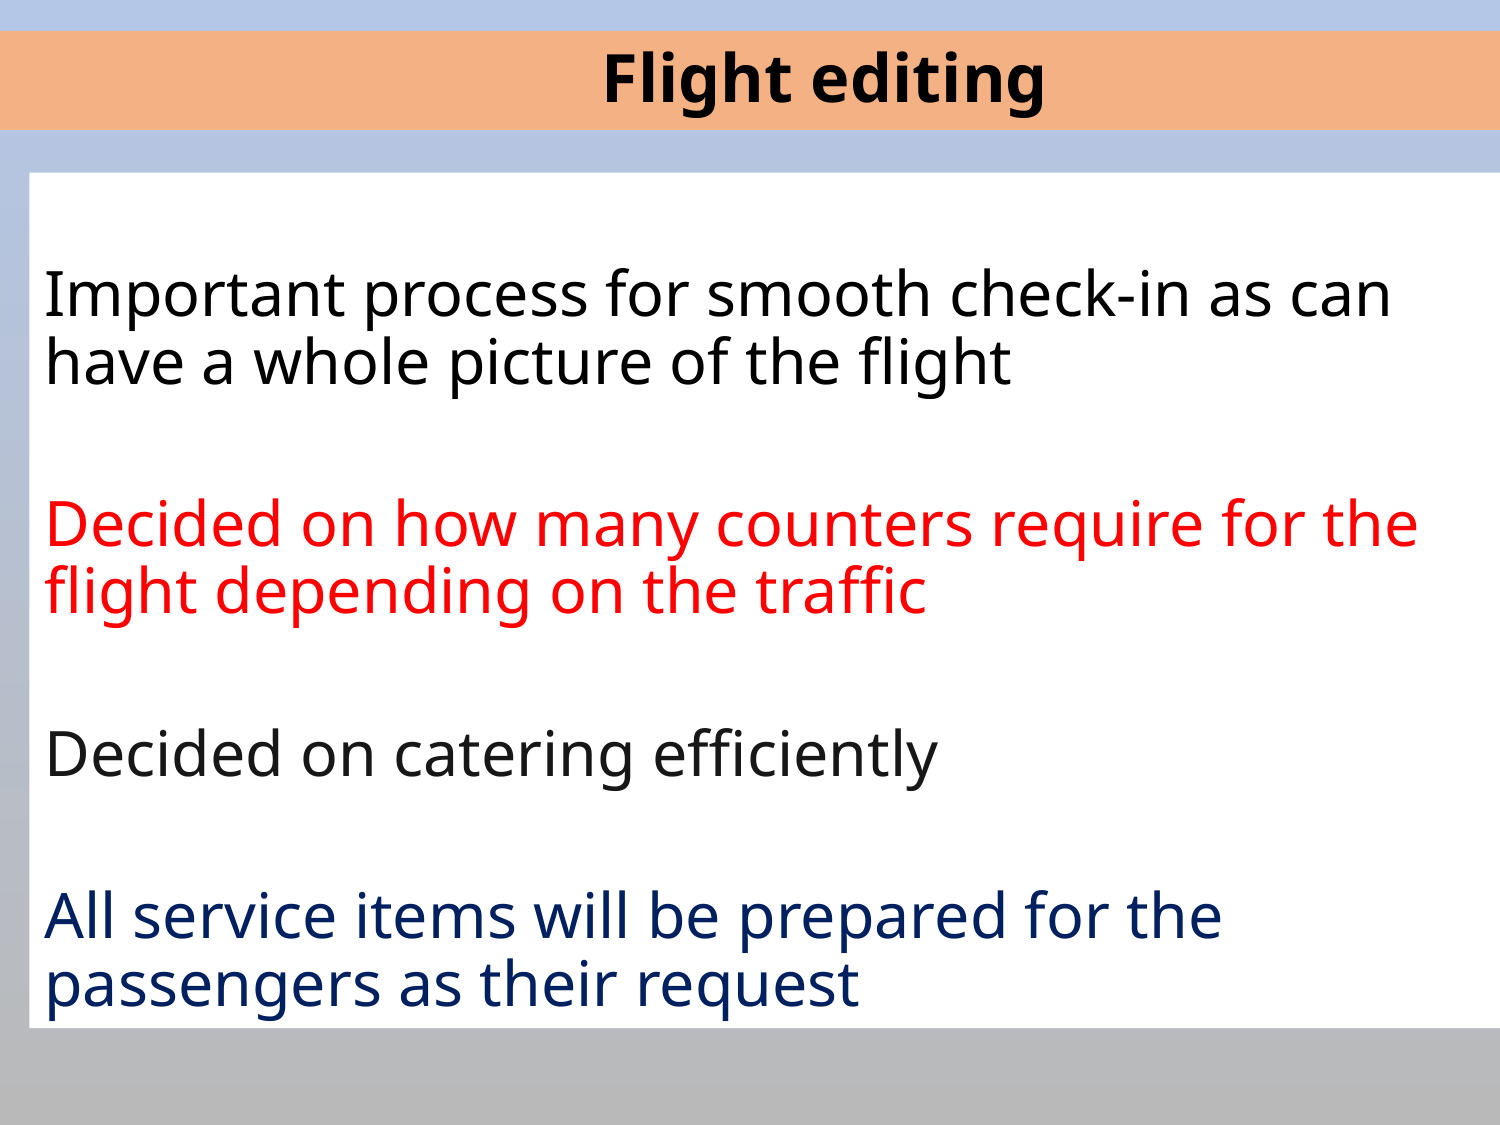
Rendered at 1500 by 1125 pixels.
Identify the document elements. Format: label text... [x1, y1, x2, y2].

title Flight editing [0, 30, 1500, 130]
list Important process for smooth check-in as can have a whole picture of the flight Decided on how many counters require for the flight depending on the traffic Decided on catering efficiently All service items will be prepared for the passengers as their request [29, 172, 1500, 1029]
